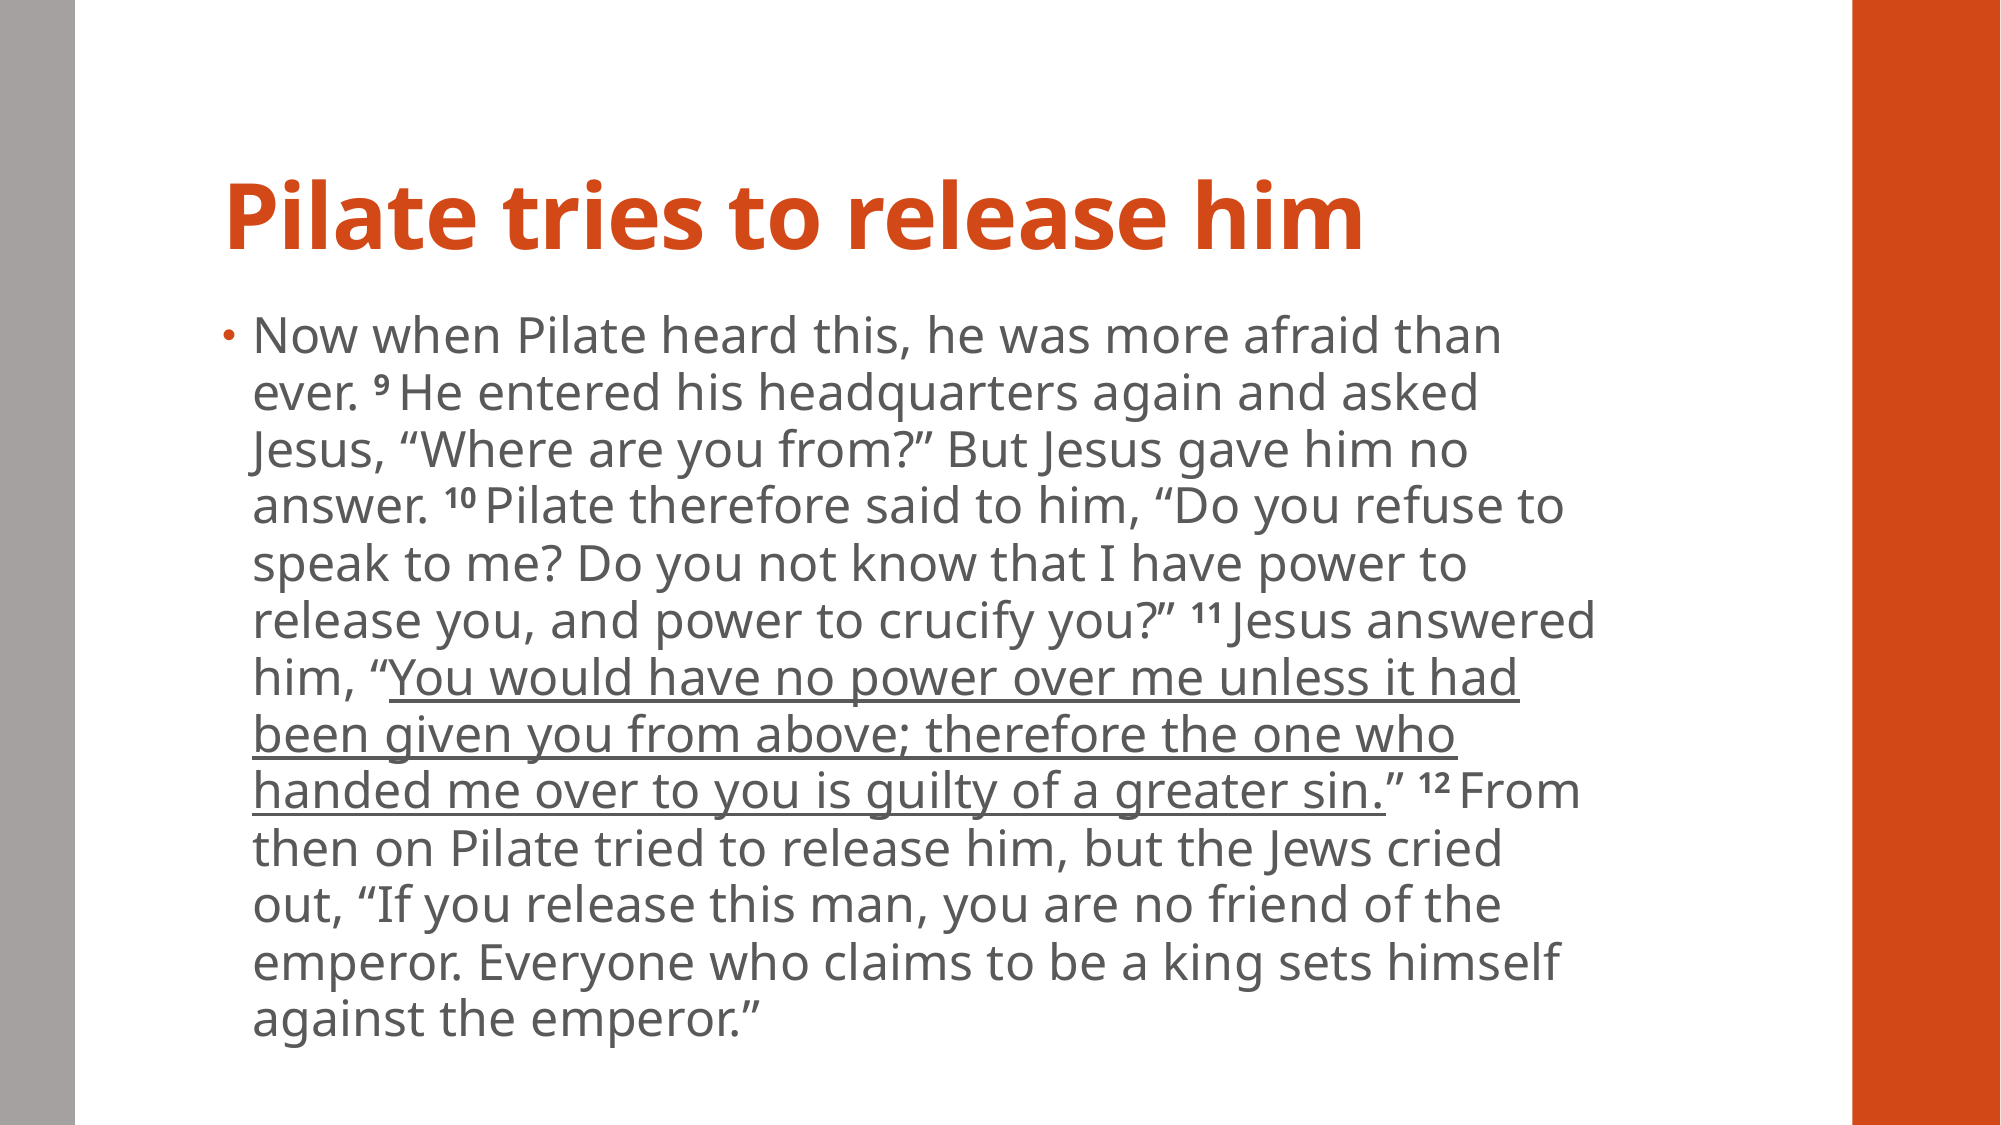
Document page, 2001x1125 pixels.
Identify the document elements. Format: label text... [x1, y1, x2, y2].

list Now when Pilate heard this, he was more afraid than ever. 9 He entered his headquarters again and asked Jesus, “Where are you from?” But Jesus gave him no answer. 10 Pilate therefore said to him, “Do you refuse to speak to me? Do you not know that I have power to release you, and power to crucify you?” 11 Jesus answered him, “You would have no power over me unless it had been given you from above; therefore the one who handed me over to you is guilty of a greater sin.” 12 From then on Pilate tried to release him, but the Jews cried out, “If you release this man, you are no friend of the emperor. Everyone who claims to be a king sets himself against the emperor.” [206, 299, 1617, 1014]
title Pilate tries to release him [206, 48, 1797, 278]
